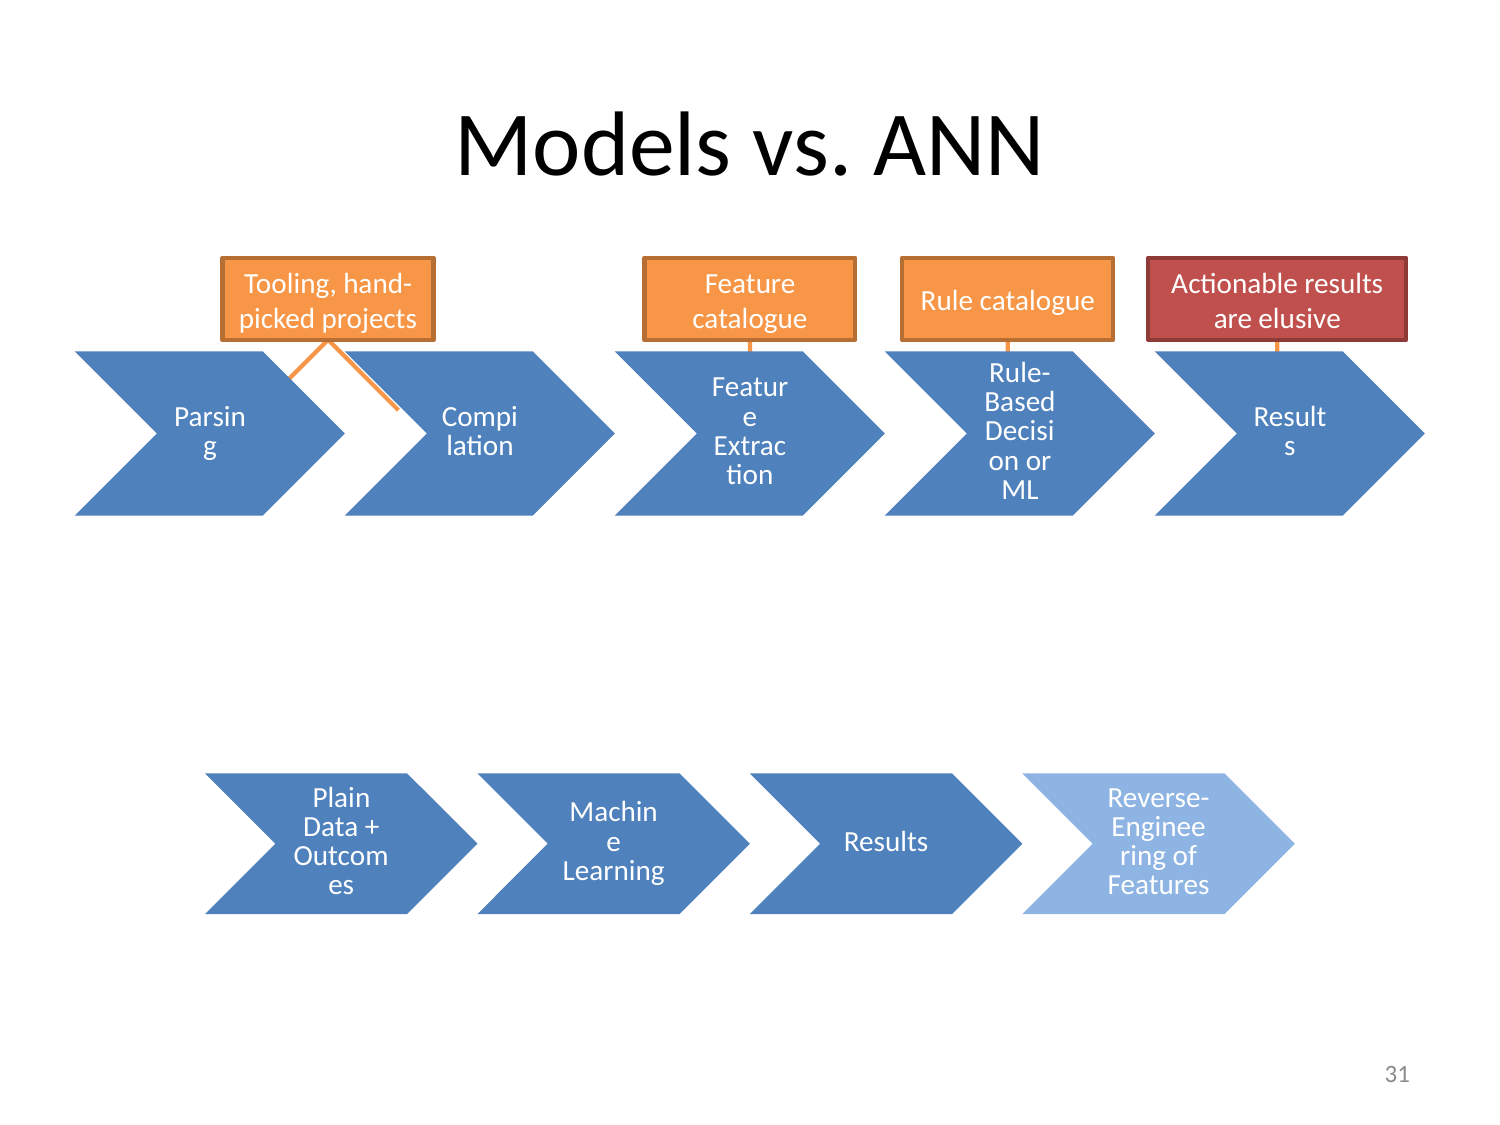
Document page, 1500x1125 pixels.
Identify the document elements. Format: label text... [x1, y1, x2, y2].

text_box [257, 339, 326, 349]
text_box Feature catalogue [642, 256, 857, 342]
title Models vs. ANN [75, 45, 1425, 233]
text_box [204, 773, 1296, 915]
slide_number 31 [1074, 1042, 1425, 1103]
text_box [327, 339, 399, 349]
text_box Tooling, hand-picked projects [220, 256, 436, 342]
text_box Actionable results are elusive [1146, 256, 1408, 342]
text_box Rule catalogue [900, 256, 1115, 342]
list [74, 351, 1426, 516]
